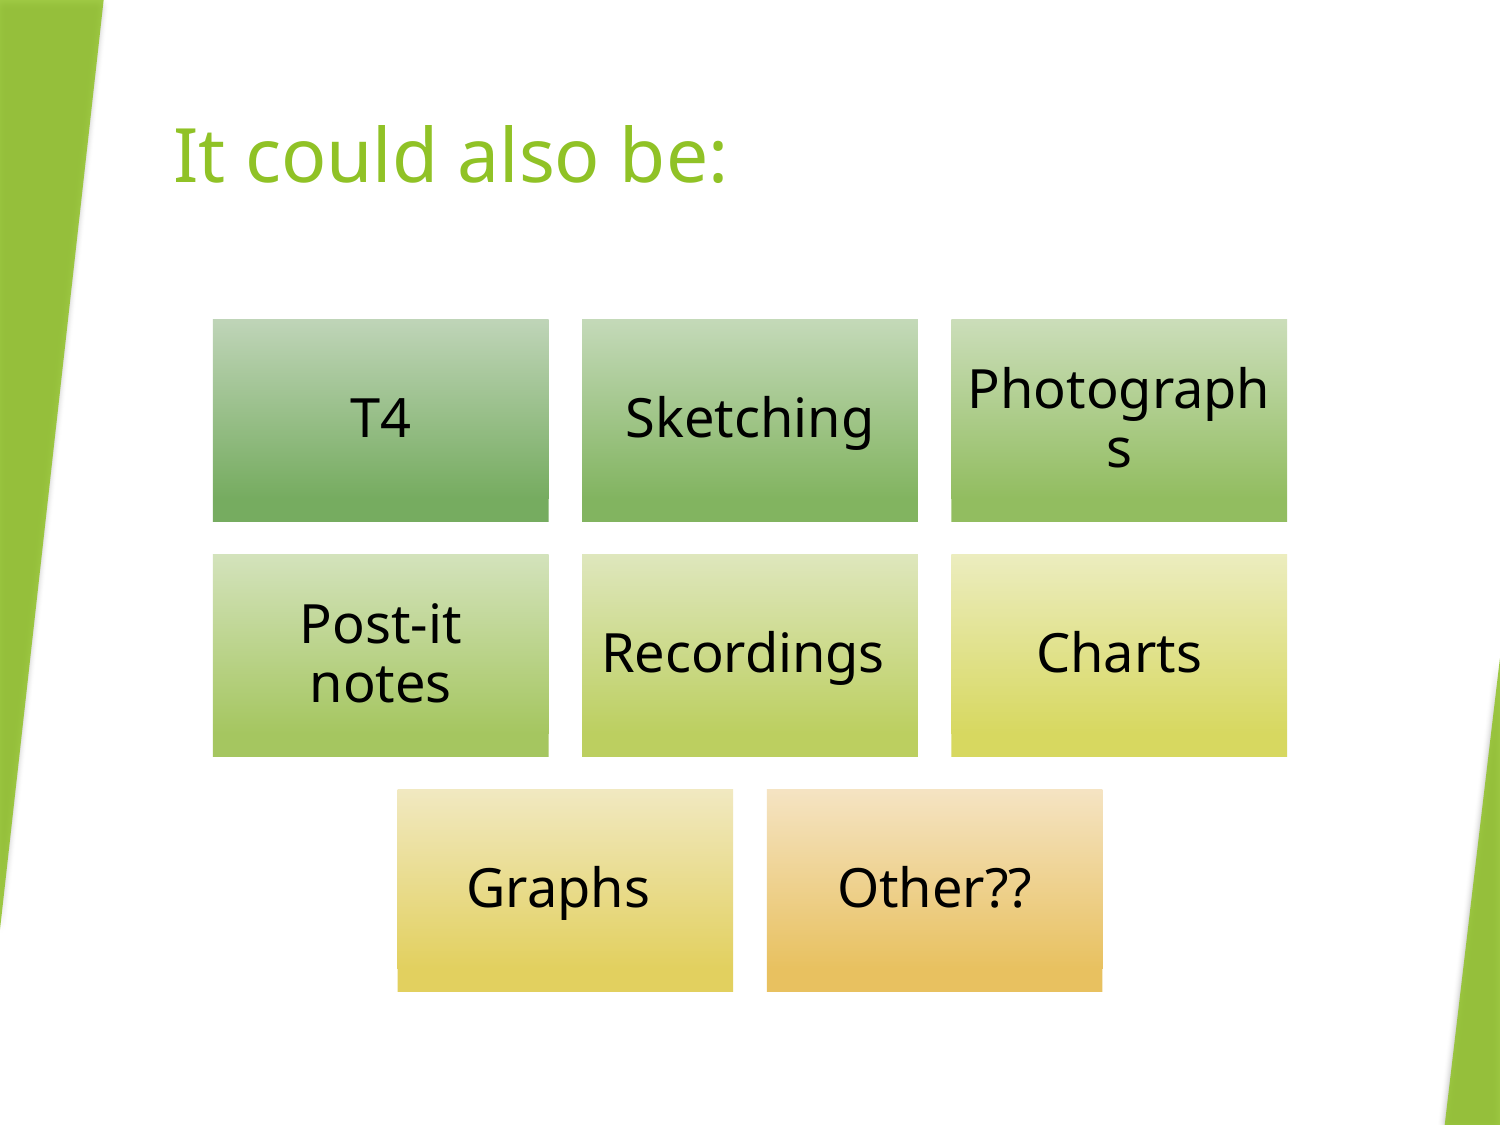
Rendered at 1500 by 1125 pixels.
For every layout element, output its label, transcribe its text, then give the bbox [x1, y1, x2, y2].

text_box [1443, 657, 1500, 1125]
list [157, 319, 1343, 992]
text_box [0, 0, 105, 931]
title It could also be: [158, 99, 1413, 281]
text_box [0, 0, 1500, 1125]
